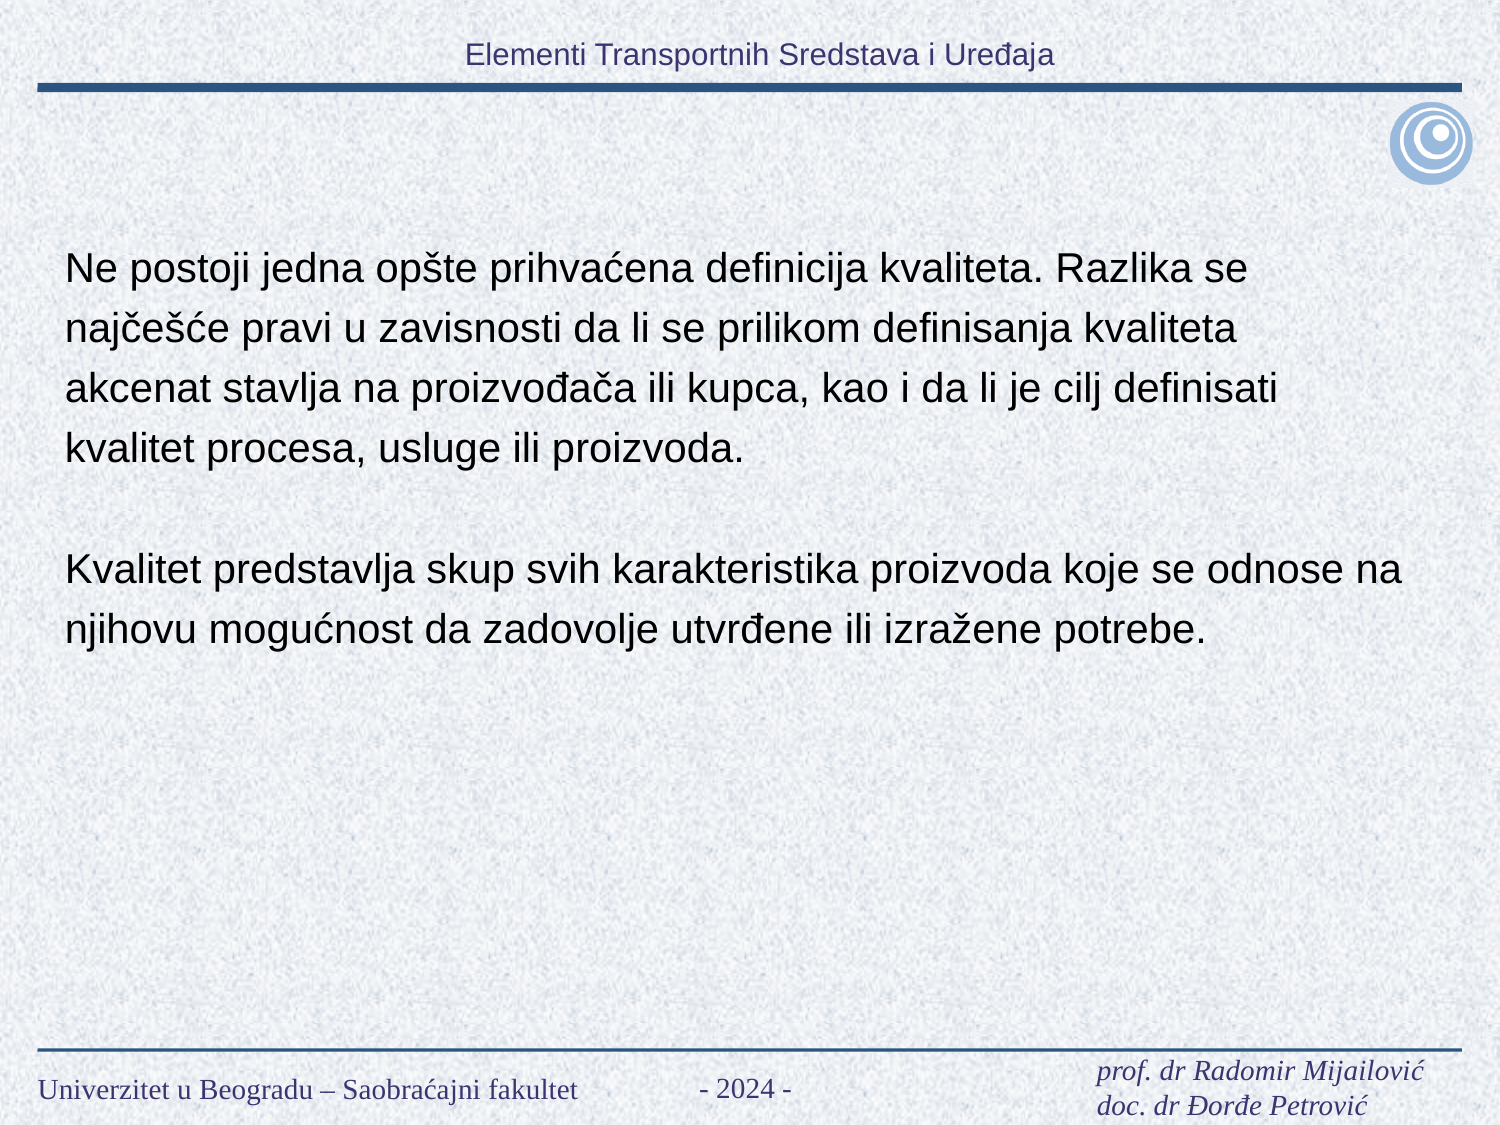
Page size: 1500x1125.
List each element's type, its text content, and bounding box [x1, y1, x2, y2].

picture [1387, 99, 1473, 188]
text_box Ne postoji jedna opšte prihvaćena definicija kvaliteta. Razlika se najčešće pravi u zavisnosti da li se prilikom definisanja kvaliteta akcenat stavlja na proizvođača ili kupca, kao i da li je cilj definisati kvalitet procesa, usluge ili proizvoda. [49, 223, 1400, 478]
text_box Kvalitet predstavlja skup svih karakteristika proizvoda koje se odnose na njihovu mogućnost da zadovolje utvrđene ili izražene potrebe. [50, 524, 1450, 660]
